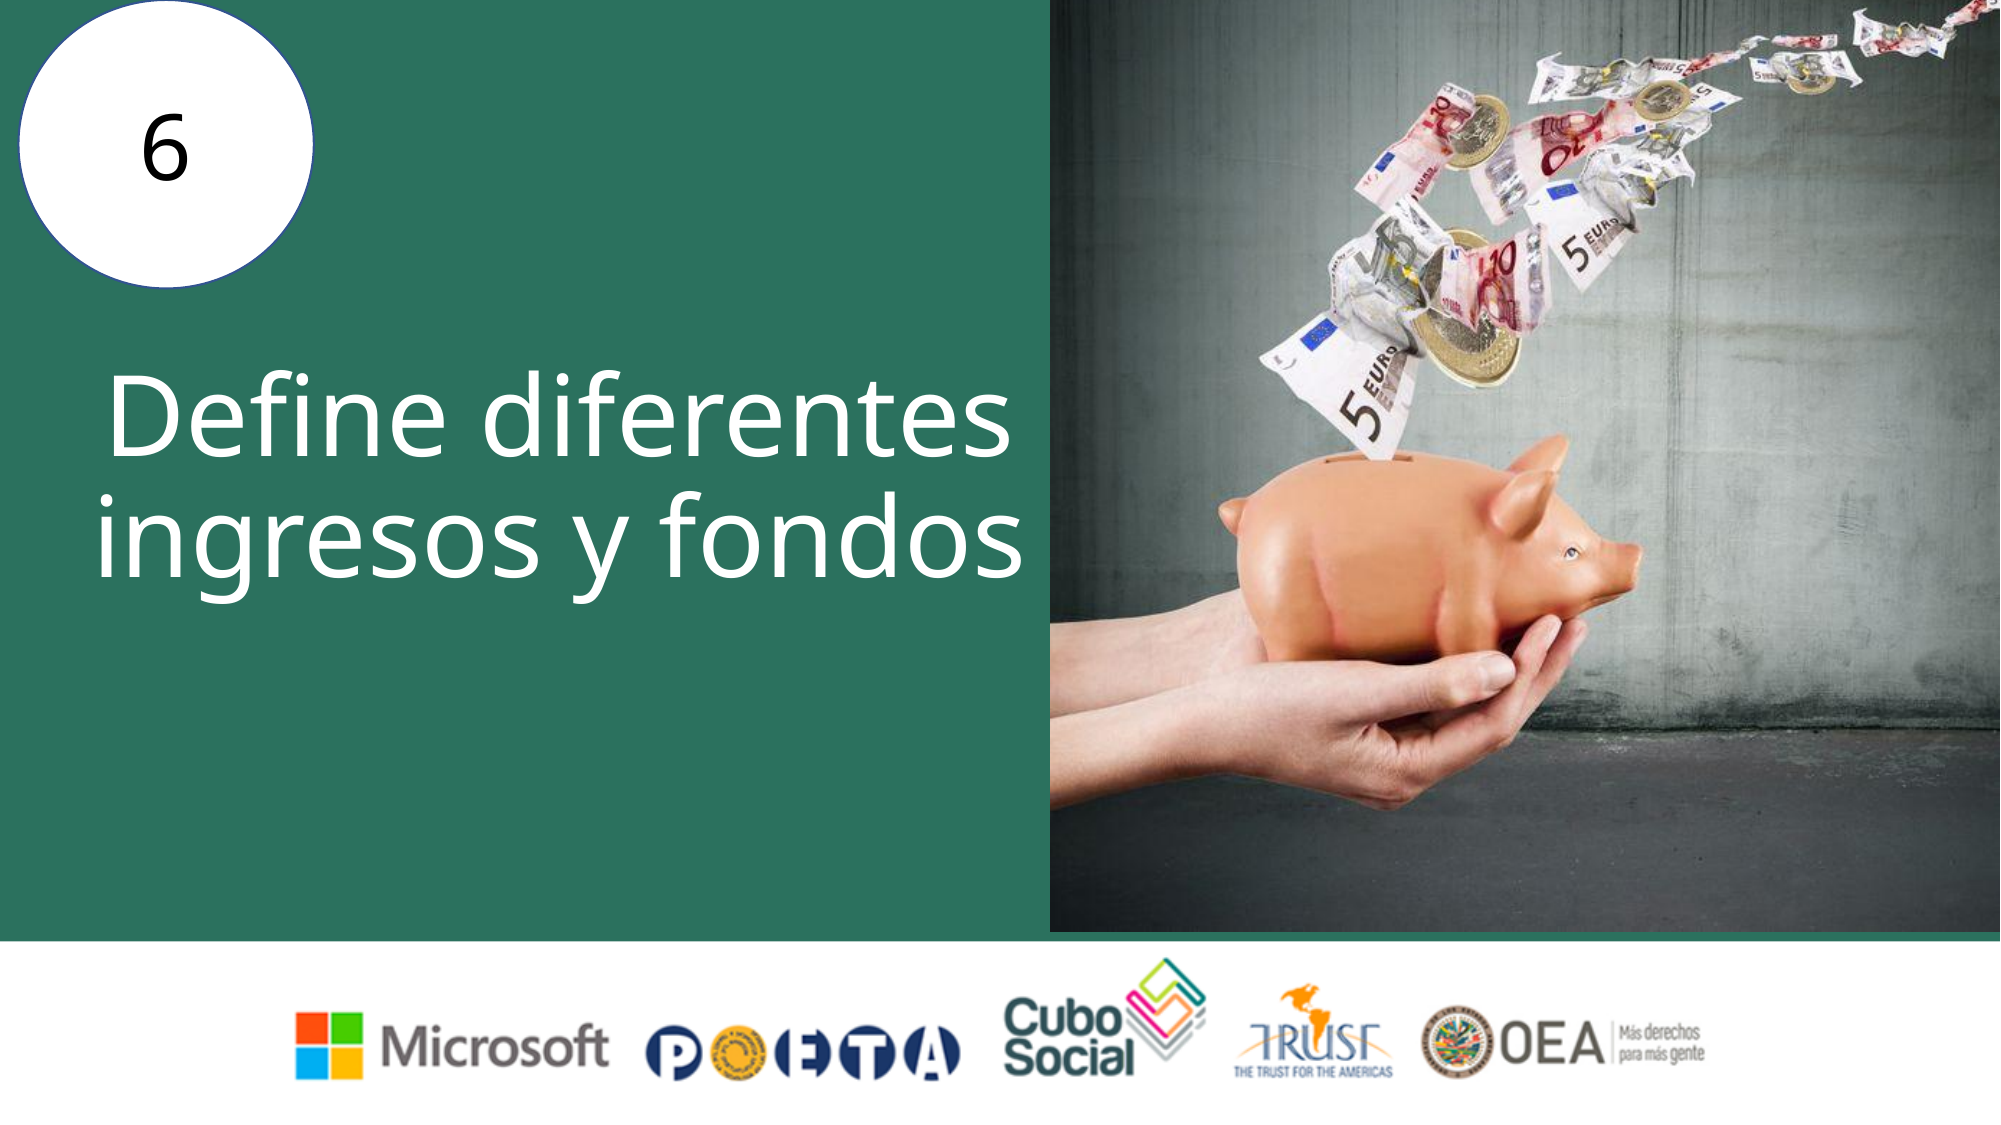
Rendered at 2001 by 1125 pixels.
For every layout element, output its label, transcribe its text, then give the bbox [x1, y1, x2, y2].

text_box [1727, 932, 2000, 942]
list Define diferentes ingresos y fondos [69, 351, 1049, 669]
picture [272, 0, 2000, 1119]
text_box 6 [17, 0, 315, 290]
text_box [0, 0, 1049, 942]
